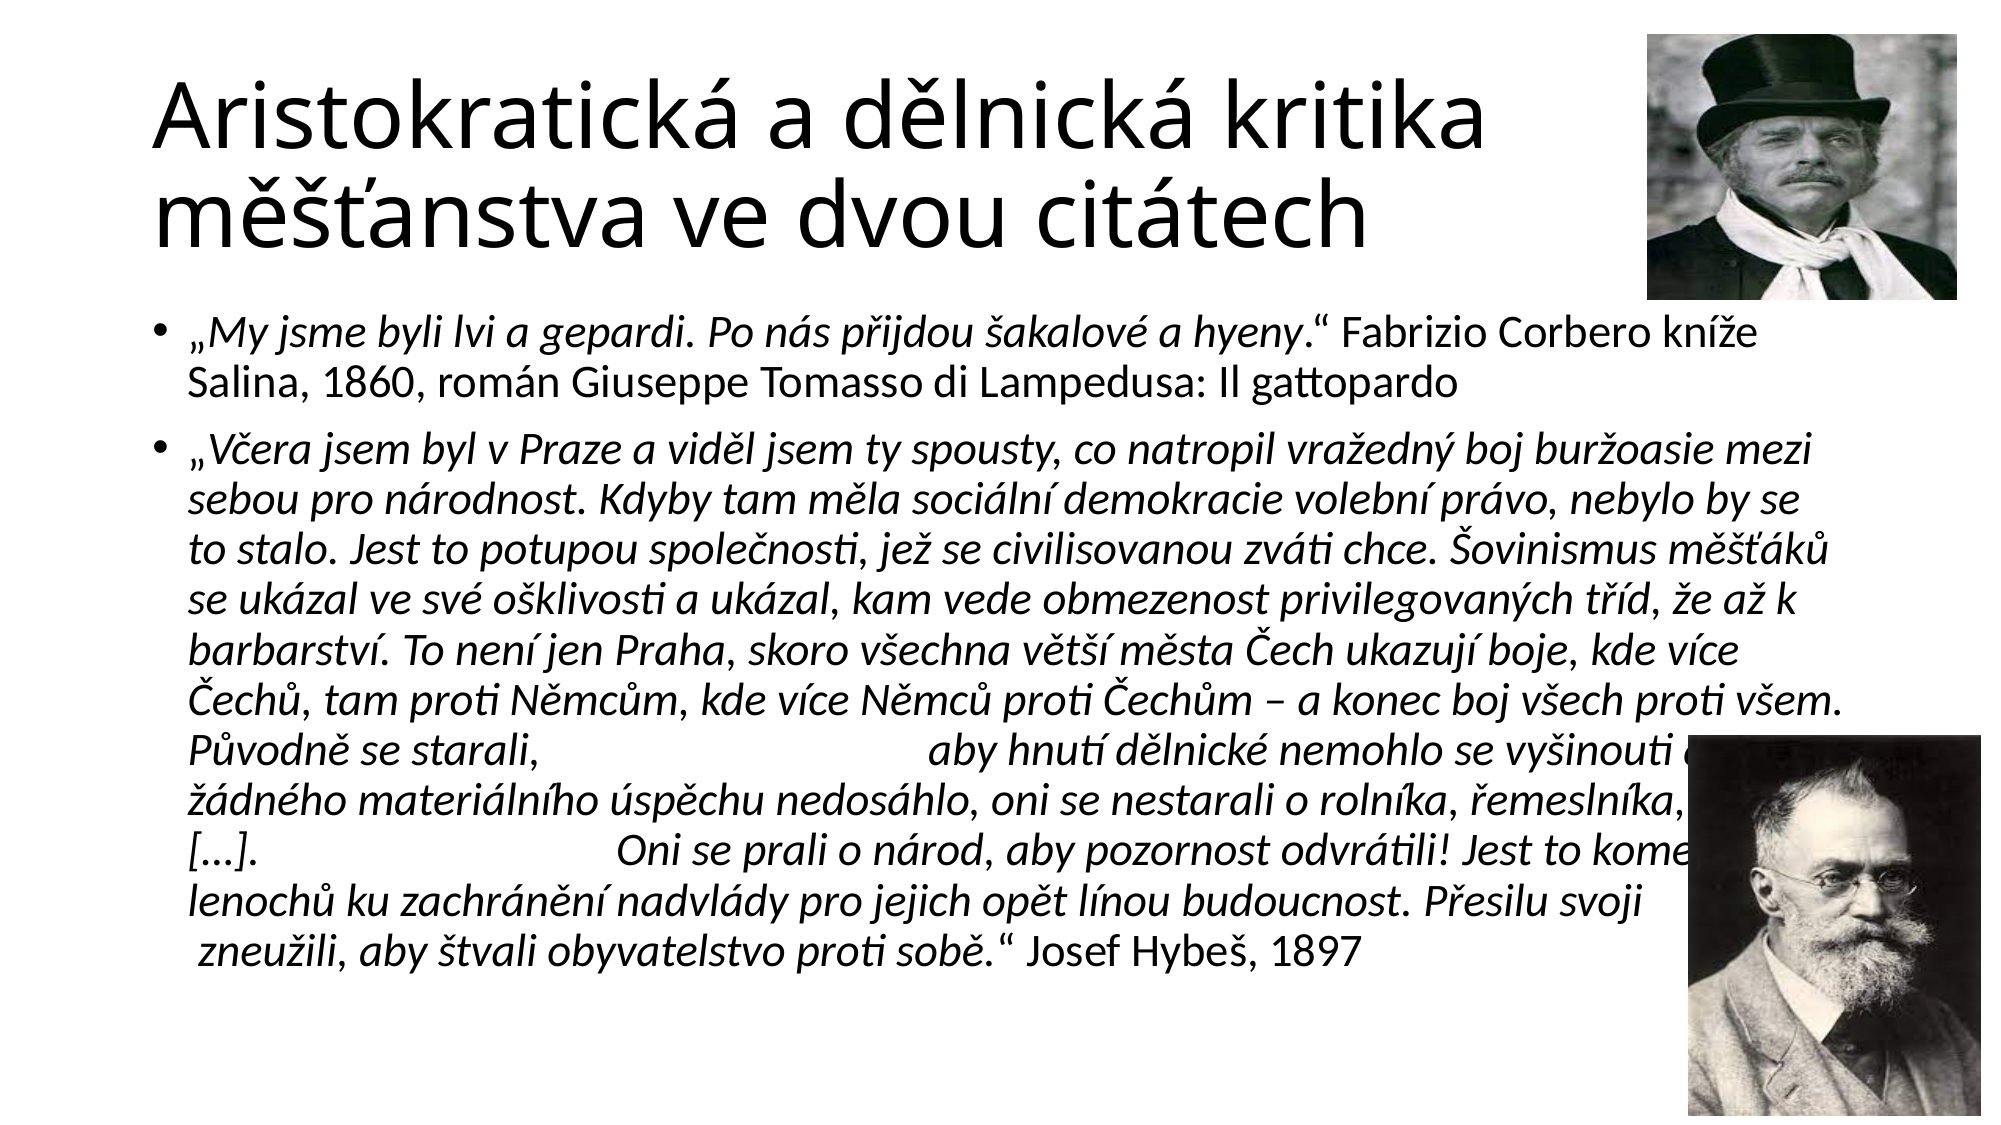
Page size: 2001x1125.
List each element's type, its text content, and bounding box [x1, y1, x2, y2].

list „My jsme byli lvi a gepardi. Po nás přijdou šakalové a hyeny.“ Fabrizio Corbero kníže Salina, 1860, román Giuseppe Tomasso di Lampedusa: Il gattopardo „Včera jsem byl v Praze a viděl jsem ty spousty, co natropil vražedný boj buržoasie mezi sebou pro národnost. Kdyby tam měla sociální demokracie volební právo, nebylo by se to stalo. Jest to potupou společnosti, jež se civilisovanou zváti chce. Šovinismus měšťáků se ukázal ve své ošklivosti a ukázal, kam vede obmezenost privilegovaných tříd, že až k barbarství. To není jen Praha, skoro všechna větší města Čech ukazují boje, kde více Čechů, tam proti Němcům, kde více Němců proti Čechům – a konec boj všech proti všem. Původně se starali, aby hnutí dělnické nemohlo se vyšinouti a žádného materiálního úspěchu nedosáhlo, oni se nestarali o rolníka, řemeslníka, dělníka […]. Oni se prali o národ, aby pozornost odvrátili! Jest to komedie lenochů ku zachránění nadvlády pro jejich opět línou budoucnost. Přesilu svoji zneužili, aby štvali obyvatelstvo proti sobě.“ Josef Hybeš, 1897 [137, 299, 1863, 1014]
picture [1688, 735, 1981, 1116]
title Aristokratická a dělnická kritika měšťanstva ve dvou citátech [137, 59, 1647, 278]
picture [1647, 34, 1957, 300]
